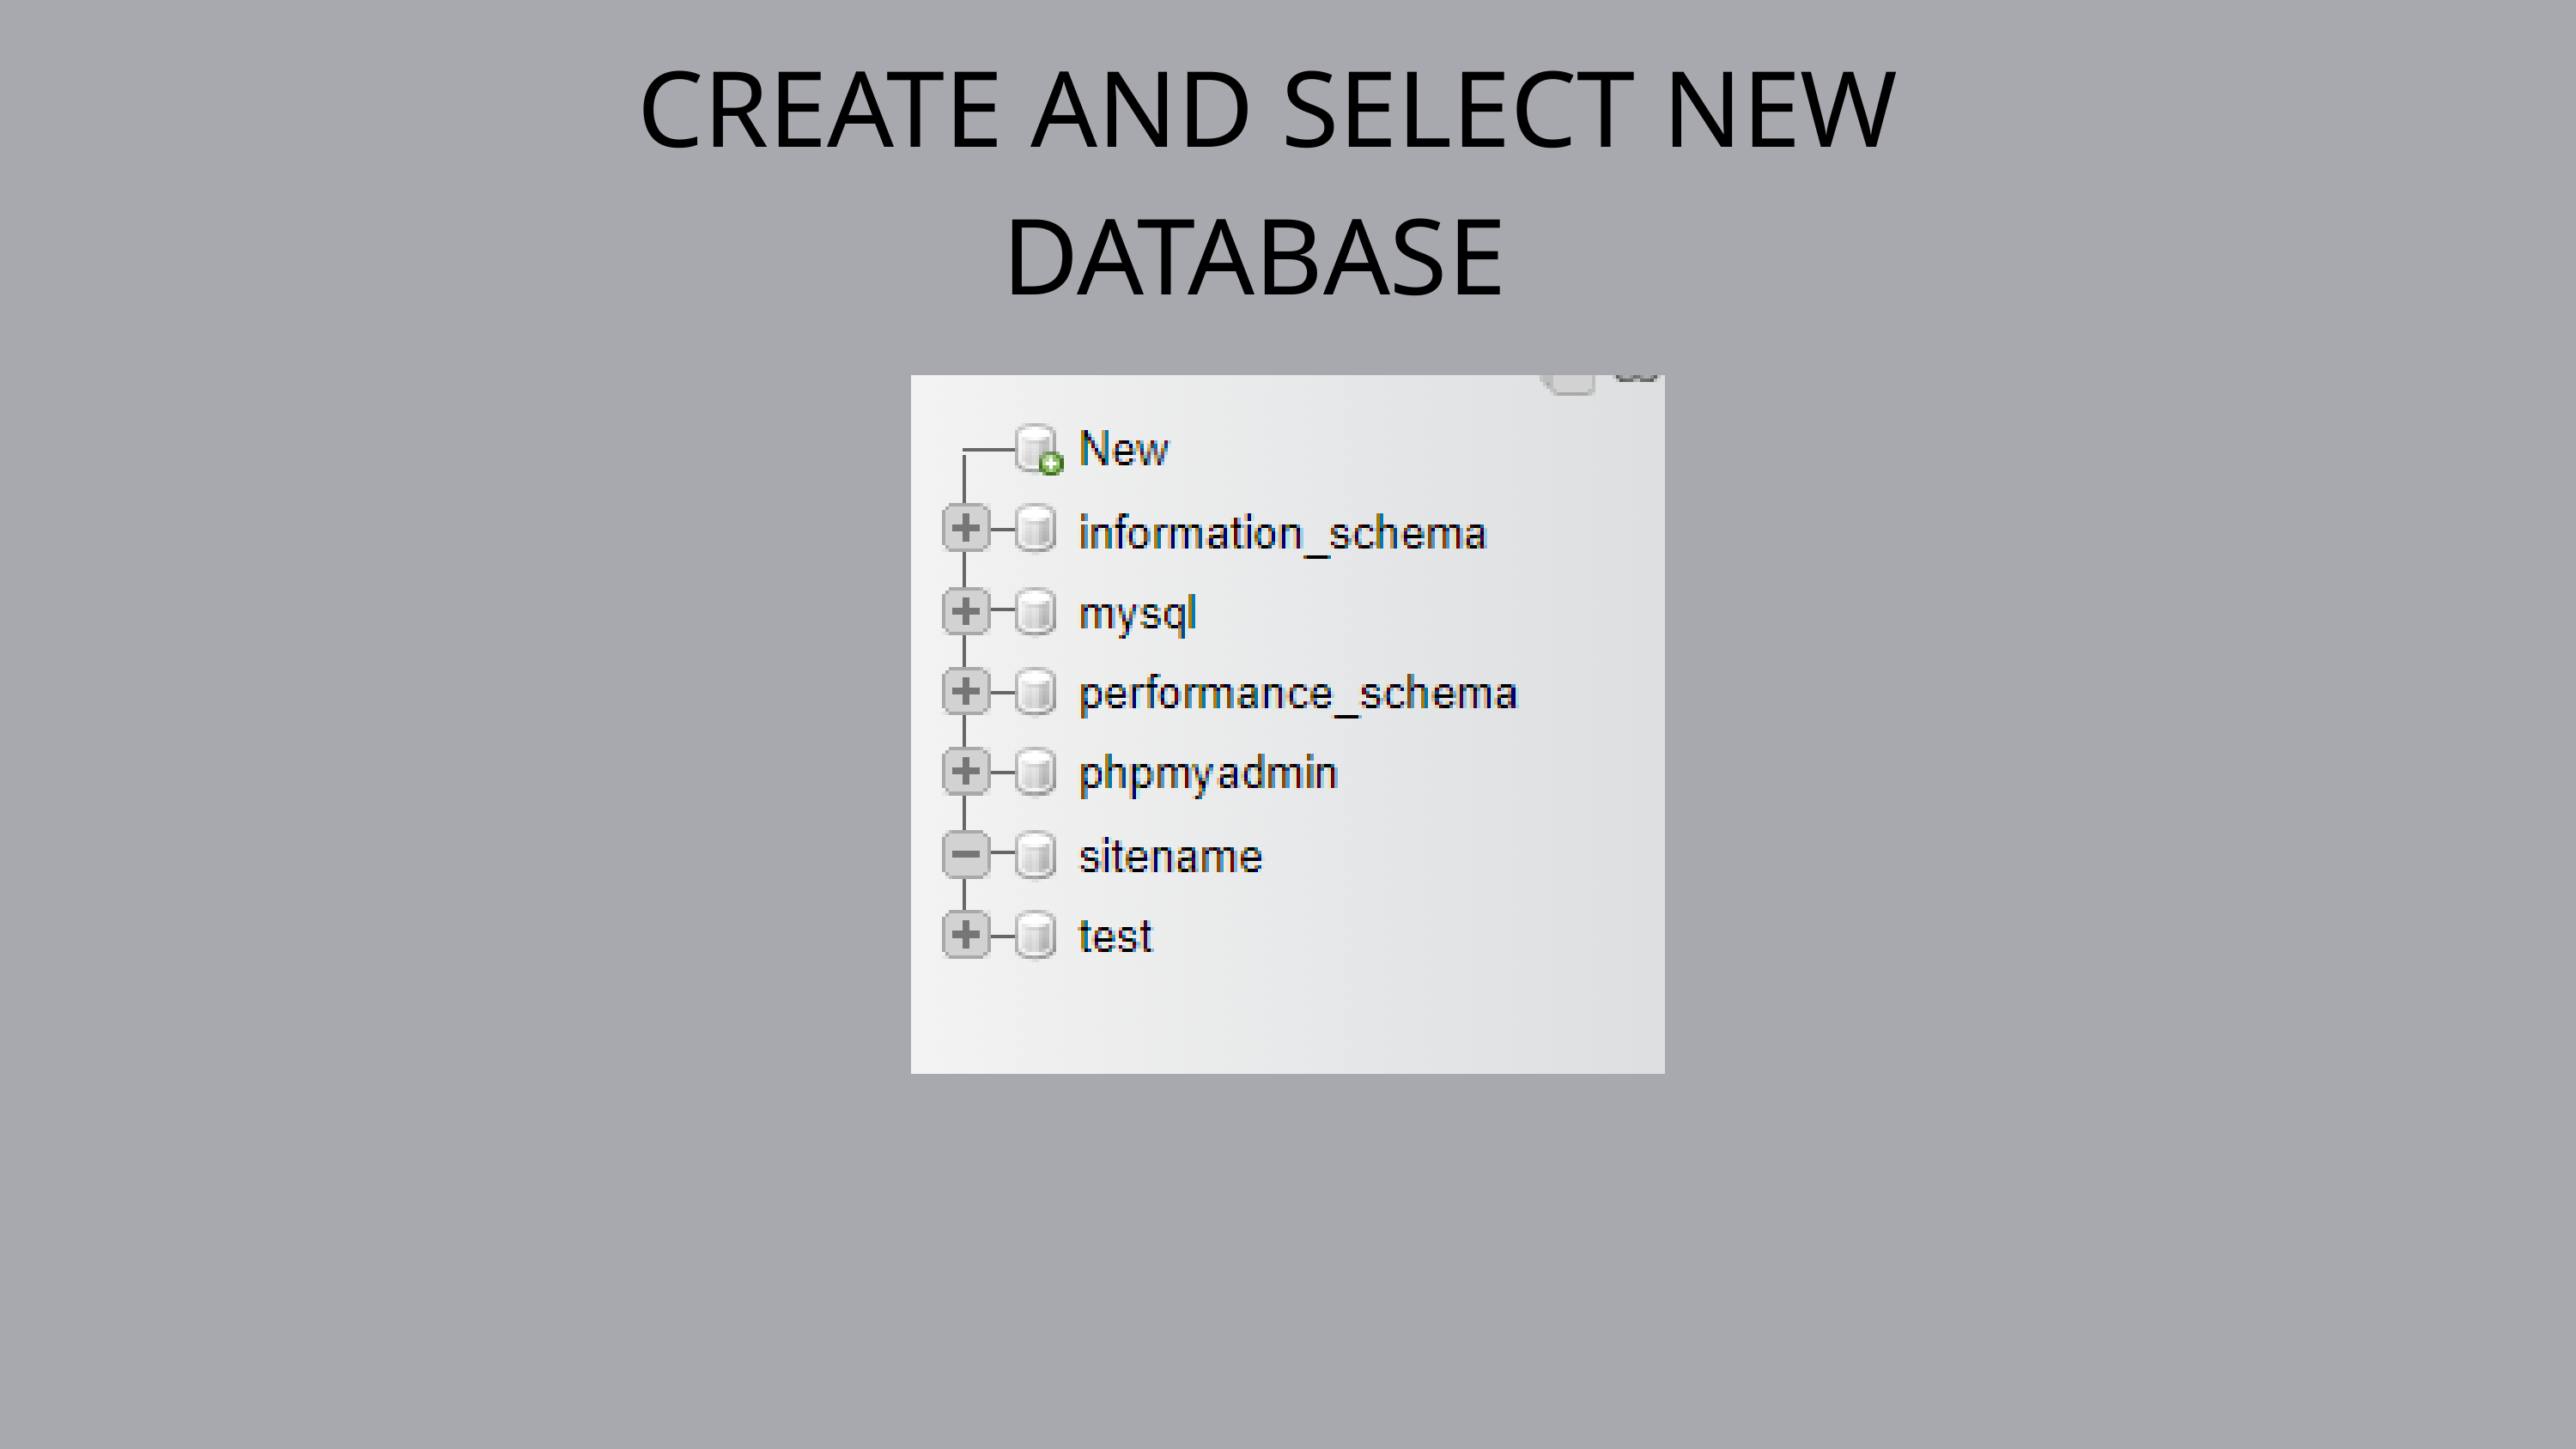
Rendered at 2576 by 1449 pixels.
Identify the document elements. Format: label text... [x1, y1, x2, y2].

text_box [911, 375, 1665, 1074]
text_box CREATE AND SELECT NEW DATABASE [388, 21, 2148, 316]
